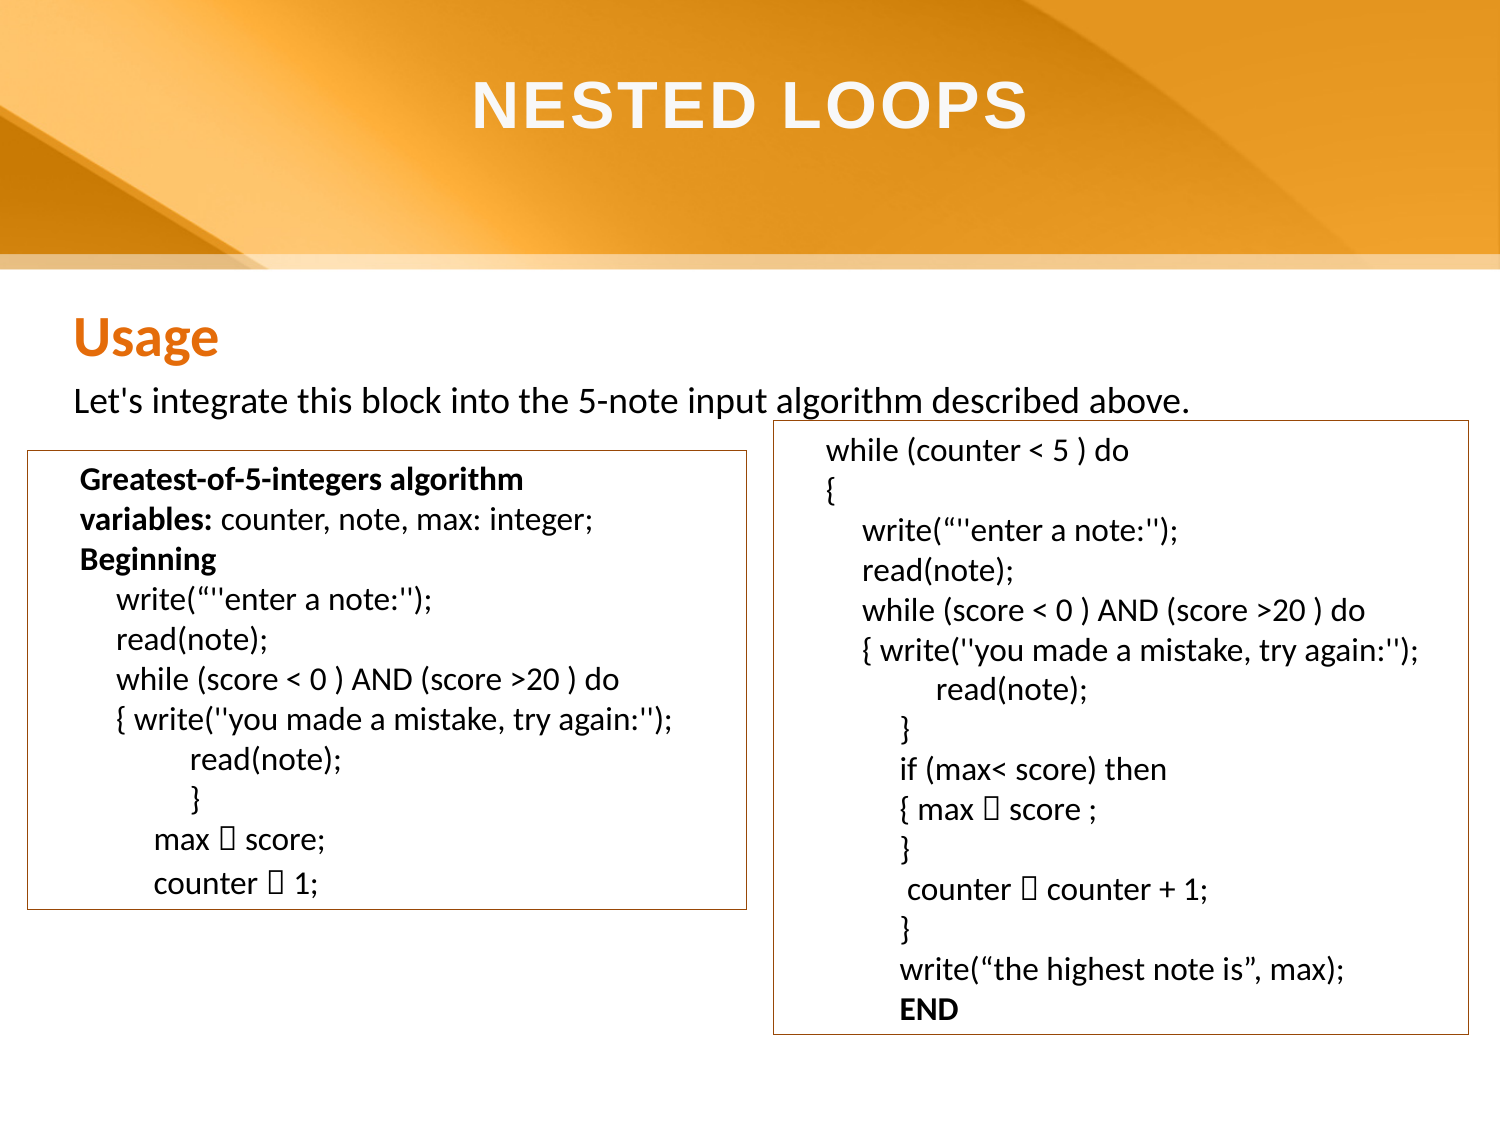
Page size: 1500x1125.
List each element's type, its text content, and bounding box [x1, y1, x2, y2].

list Usage Let's integrate this block into the 5-note input algorithm described above. [58, 290, 1412, 386]
text_box Greatest-of-5-integers algorithm variables: counter, note, max: integer; Beginning write(“''enter a note:''); read(note); while (score < 0 ) AND (score >20 ) do { write(''you made a mistake, try again:''); read(note); } max  score; counter  1; [27, 450, 747, 910]
picture [0, 0, 1500, 1125]
text_box NESTED LOOPS [456, 54, 1044, 150]
text_box while (counter < 5 ) do { write(“''enter a note:''); read(note); while (score < 0 ) AND (score >20 ) do { write(''you made a mistake, try again:''); read(note); } if (max< score) then { max  score ; } counter  counter + 1; } write(“the highest note is”, max); END [773, 420, 1469, 1035]
